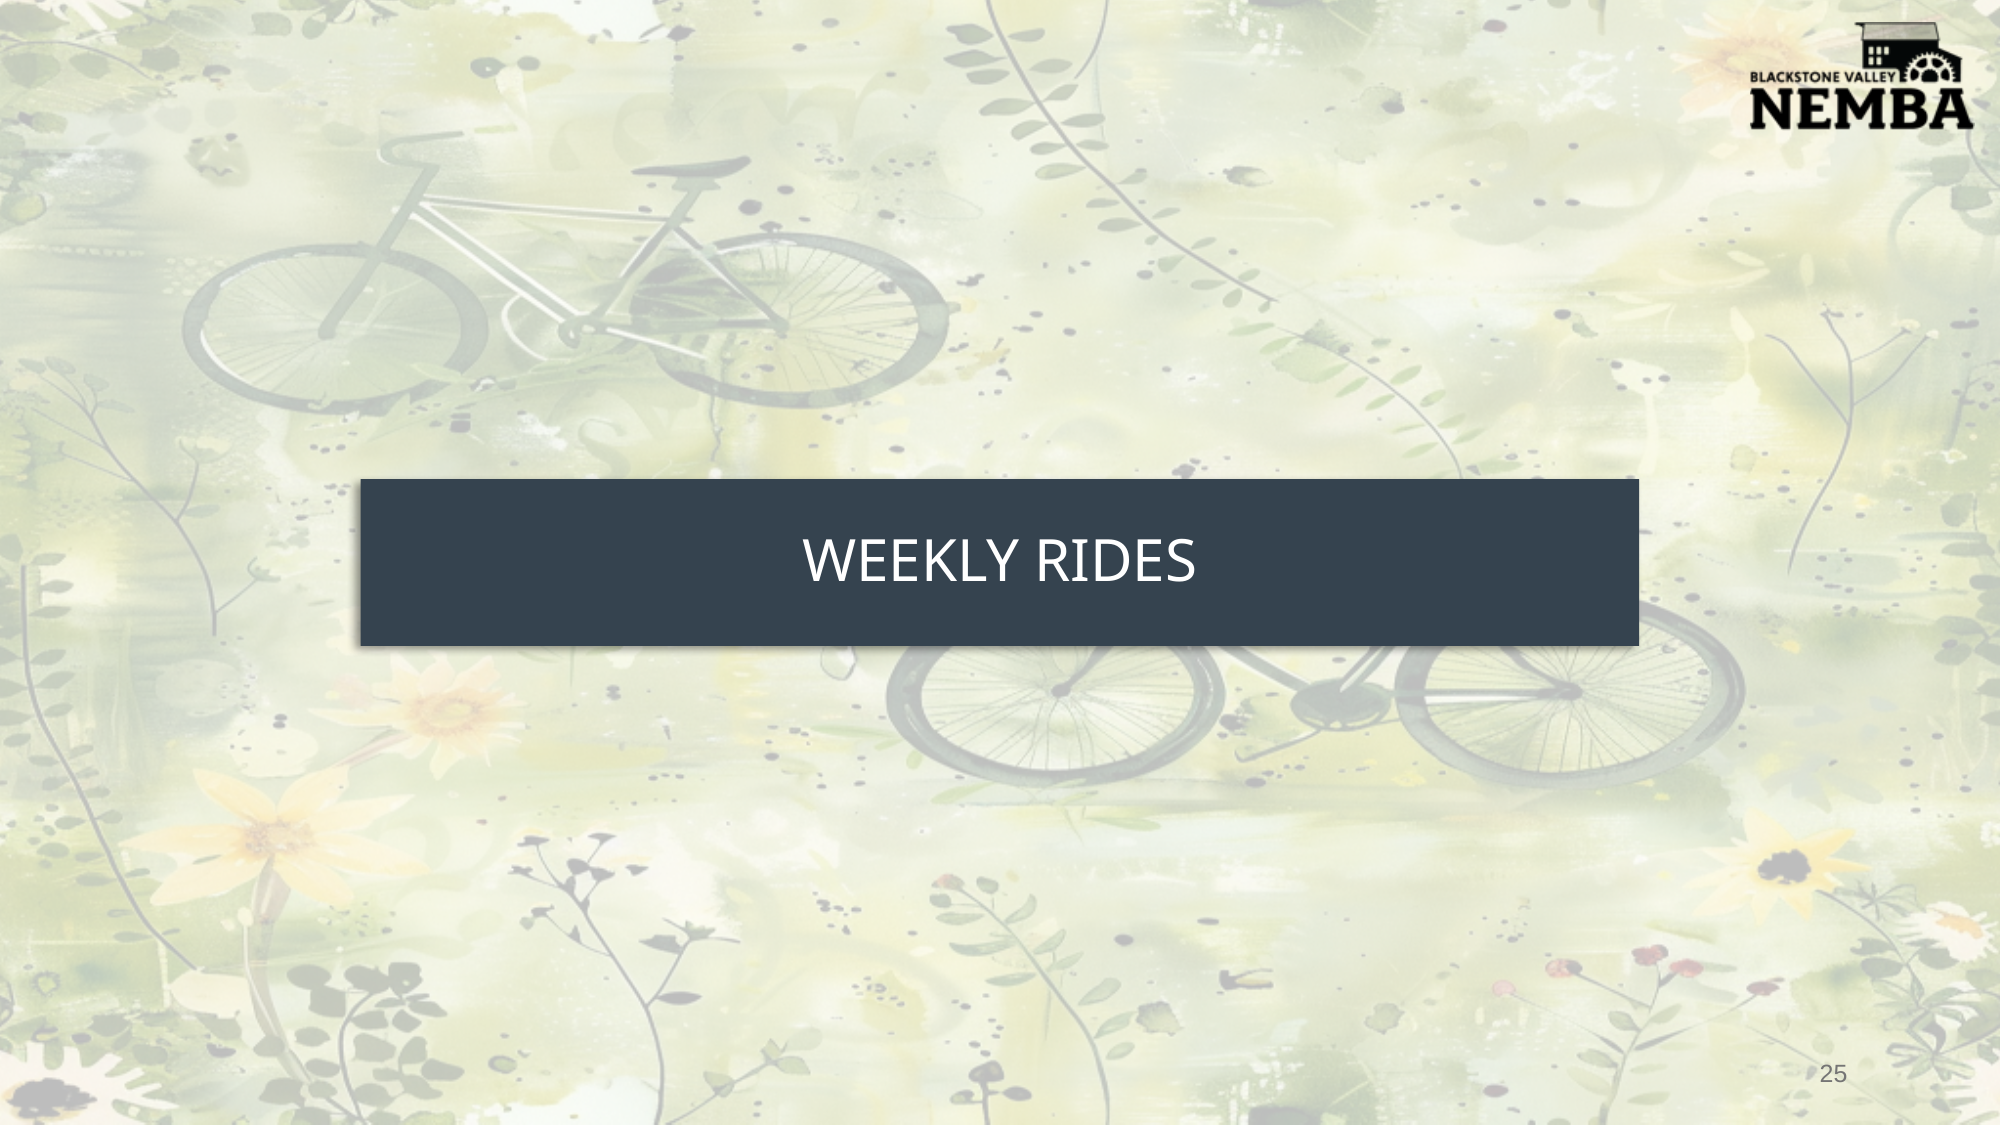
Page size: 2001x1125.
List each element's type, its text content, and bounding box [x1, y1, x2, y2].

slide_number 25 [1412, 1042, 1863, 1103]
text_box WEEKLY RIDES [360, 479, 1640, 646]
picture [1750, 22, 1975, 131]
